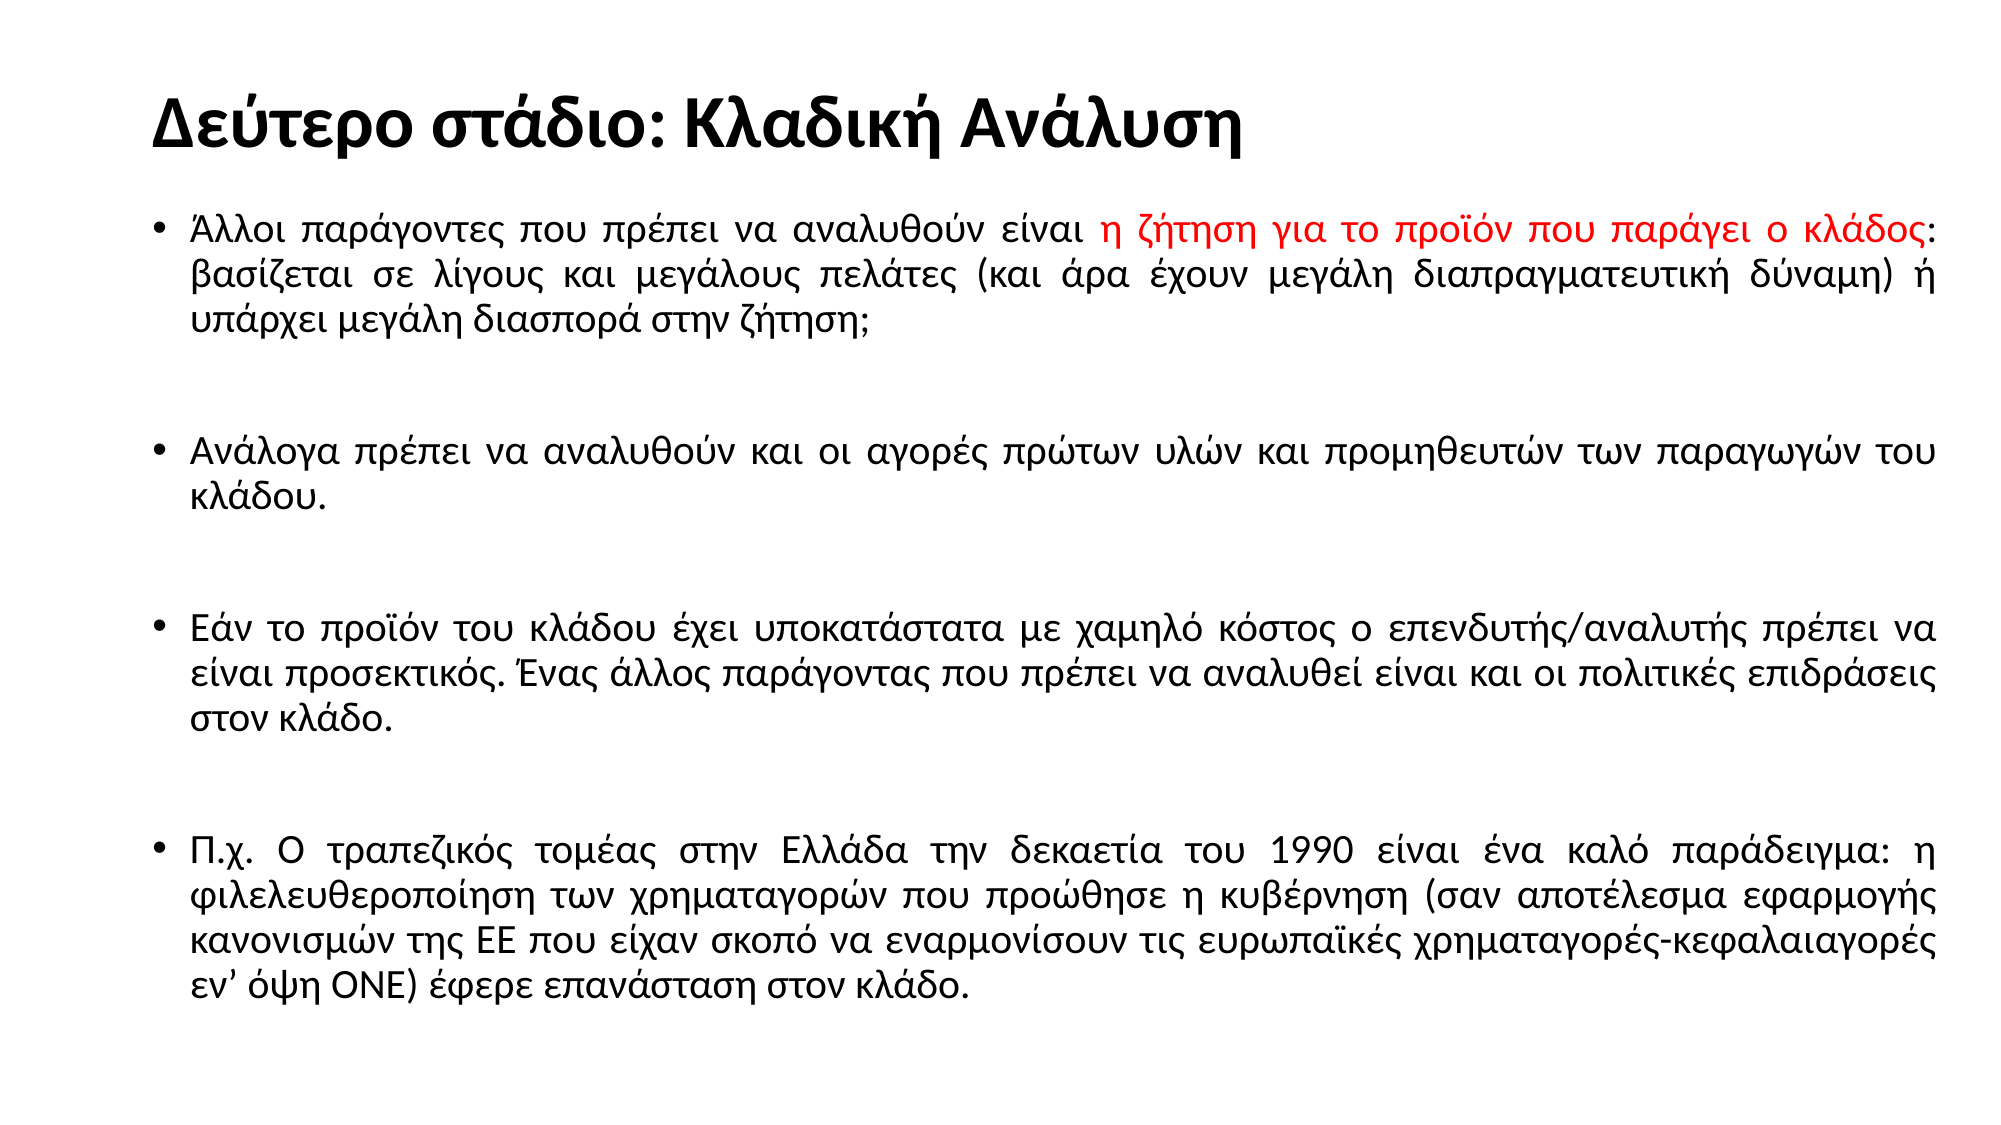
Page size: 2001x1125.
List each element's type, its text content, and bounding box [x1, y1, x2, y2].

list Άλλοι παράγοντες που πρέπει να αναλυθούν είναι η ζήτηση για το προϊόν που παράγει ο κλάδος: βασίζεται σε λίγους και μεγάλους πελάτες (και άρα έχουν μεγάλη διαπραγματευτική δύναμη) ή υπάρχει μεγάλη διασπορά στην ζήτηση; Ανάλογα πρέπει να αναλυθούν και οι αγορές πρώτων υλών και προμηθευτών των παραγωγών του κλάδου. Εάν το προϊόν του κλάδου έχει υποκατάστατα με χαμηλό κόστος ο επενδυτής/αναλυτής πρέπει να είναι προσεκτικός. Ένας άλλος παράγοντας που πρέπει να αναλυθεί είναι και οι πολιτικές επιδράσεις στον κλάδο. Π.χ. Ο τραπεζικός τομέας στην Ελλάδα την δεκαετία του 1990 είναι ένα καλό παράδειγμα: η φιλελευθεροποίηση των χρηματαγορών που προώθησε η κυβέρνηση (σαν αποτέλεσμα εφαρμογής κανονισμών της ΕΕ που είχαν σκοπό να εναρμονίσουν τις ευρωπαϊκές χρηματαγορές-κεφαλαιαγορές εν’ όψη ΟΝΕ) έφερε επανάσταση στον κλάδο. [137, 199, 1953, 1067]
title Δεύτερο στάδιο: Κλαδική Ανάλυση [137, 29, 1863, 161]
